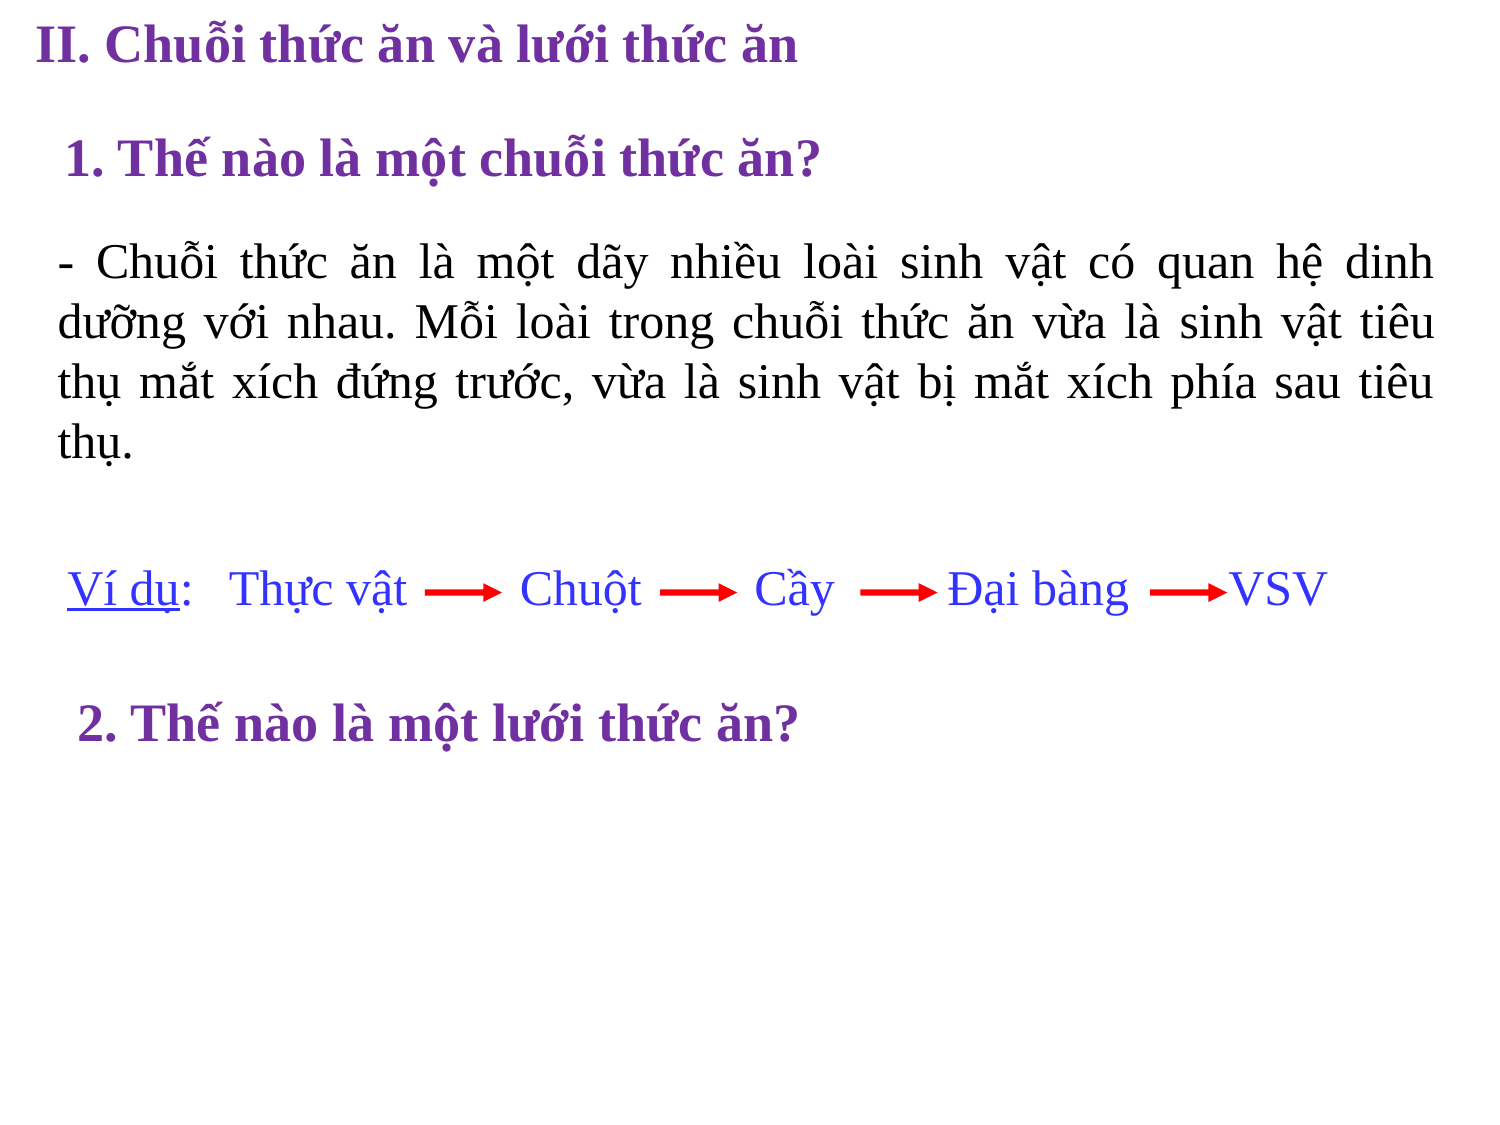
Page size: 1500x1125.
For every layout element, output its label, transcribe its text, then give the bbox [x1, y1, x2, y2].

text_box 2. Thế nào là một lưới thức ăn? [62, 667, 938, 773]
text_box II. Chuỗi thức ăn và lưới thức ăn [20, 0, 815, 81]
text_box 1. Thế nào là một chuỗi thức ăn? [50, 102, 925, 208]
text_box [47, 532, 1414, 638]
text_box - Chuỗi thức ăn là một dãy nhiều loài sinh vật có quan hệ dinh dưỡng với nhau. Mỗi loài trong chuỗi thức ăn vừa là sinh vật tiêu thụ mắt xích đứng trước, vừa là sinh vật bị mắt xích phía sau tiêu thụ. [42, 221, 1450, 476]
